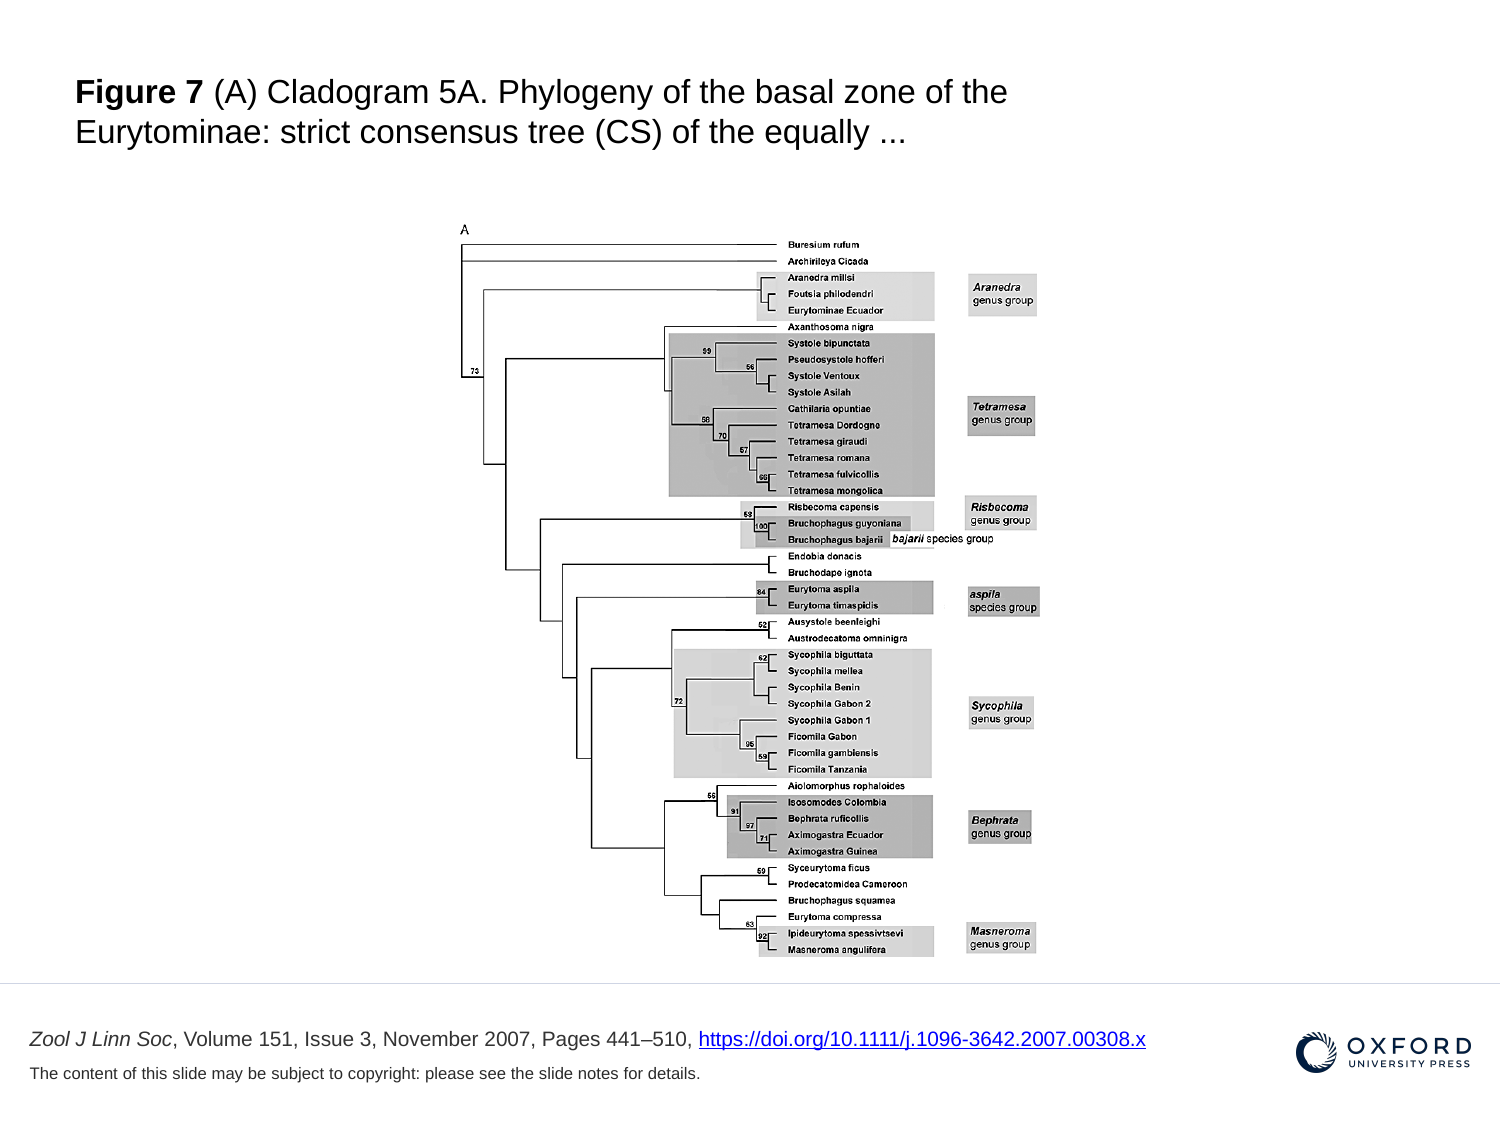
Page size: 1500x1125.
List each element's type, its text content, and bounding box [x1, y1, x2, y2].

picture [460, 224, 1040, 957]
footer Zool J Linn Soc, Volume 151, Issue 3, November 2007, Pages 441–510, https://doi.org/10.1111/j.1096-3642.2007.00308.x The content of this slide may be subject to copyright: please see the slide notes for details. [0, 983, 1260, 1125]
title Figure 7 (A) Cladogram 5A. Phylogeny of the basal zone of the Eurytominae: strict consensus tree (CS) of the equally ... [75, 69, 1078, 171]
picture [1296, 1032, 1471, 1073]
